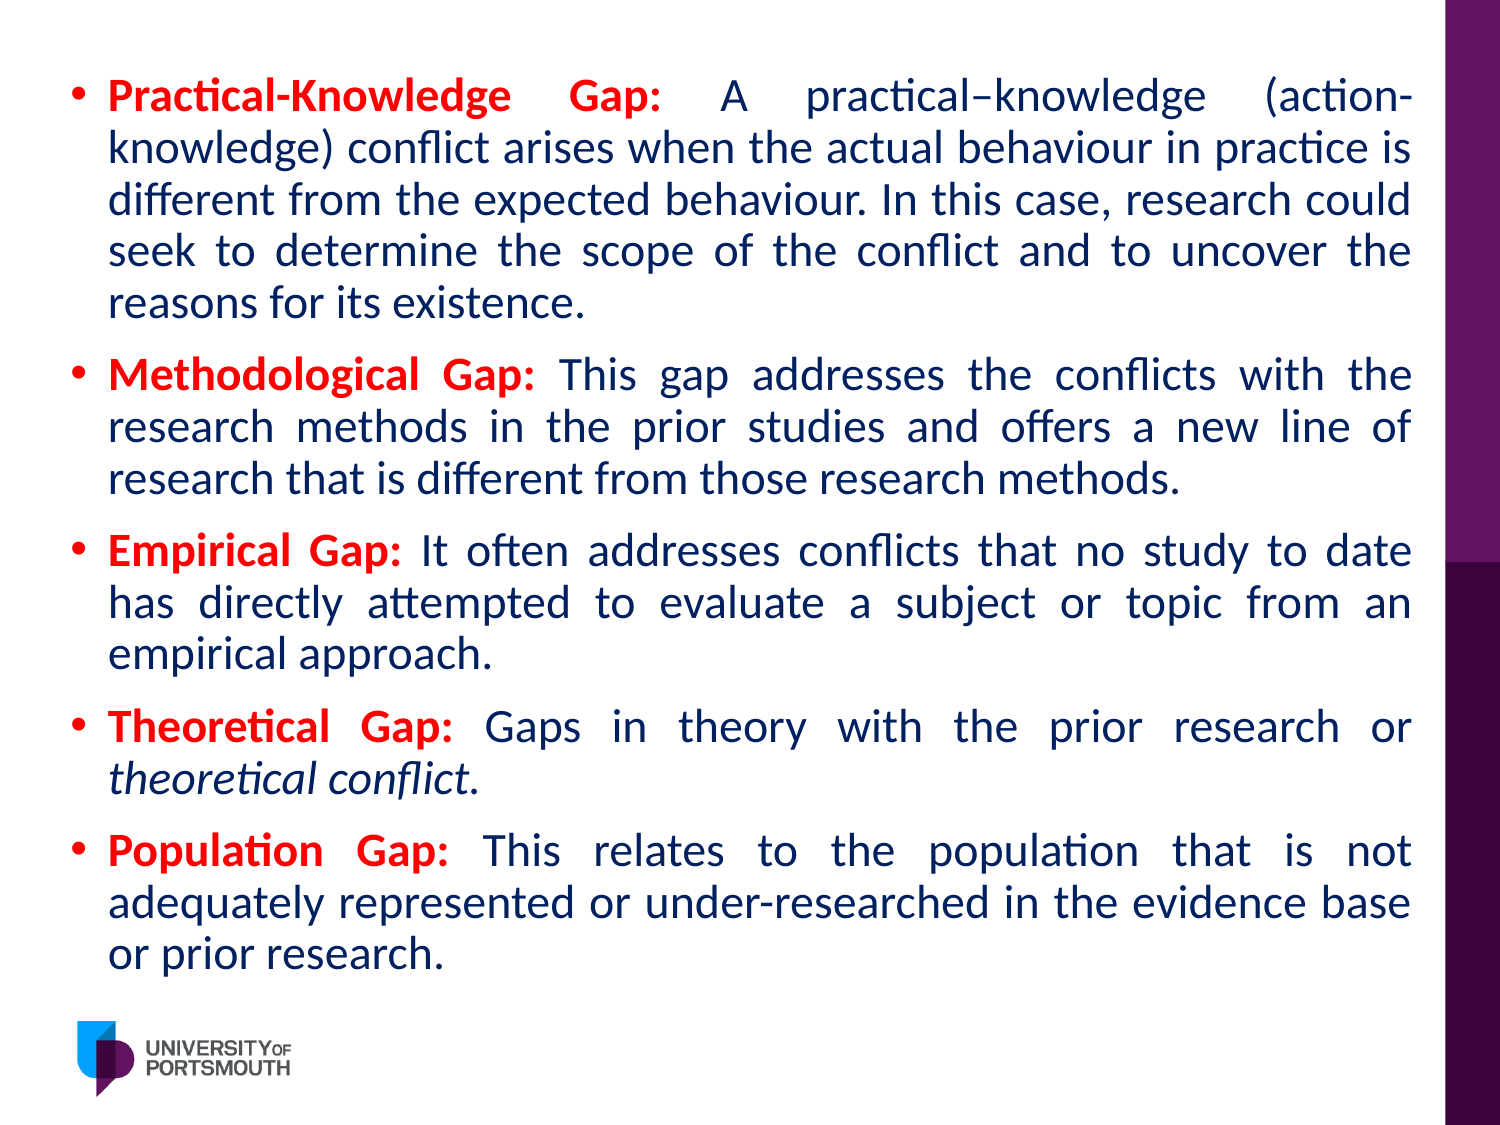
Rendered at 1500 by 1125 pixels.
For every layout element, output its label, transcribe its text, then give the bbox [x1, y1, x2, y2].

list Practical-Knowledge Gap: A practical–knowledge (action-knowledge) conflict arises when the actual behaviour in practice is different from the expected behaviour. In this case, research could seek to determine the scope of the conflict and to uncover the reasons for its existence. Methodological Gap: This gap addresses the conflicts with the research methods in the prior studies and offers a new line of research that is different from those research methods. Empirical Gap: It often addresses conflicts that no study to date has directly attempted to evaluate a subject or topic from an empirical approach. Theoretical Gap: Gaps in theory with the prior research or theoretical conflict. Population Gap: This relates to the population that is not adequately represented or under-researched in the evidence base or prior research. [55, 62, 1430, 920]
picture [77, 1021, 291, 1097]
